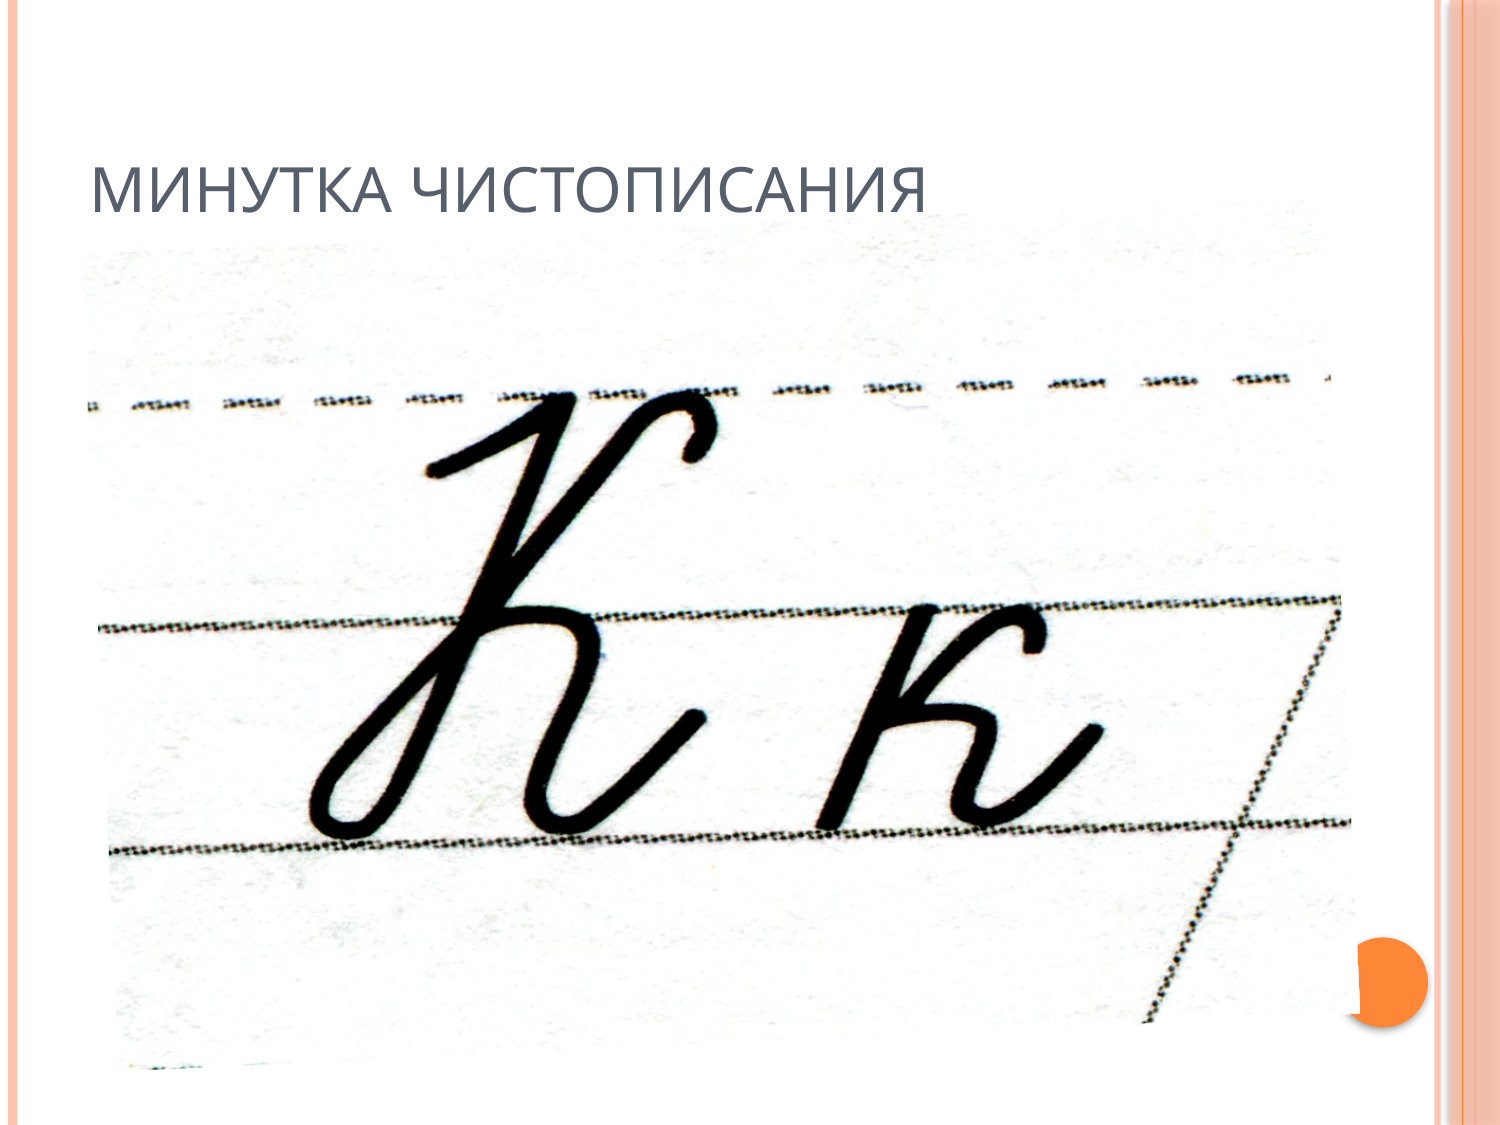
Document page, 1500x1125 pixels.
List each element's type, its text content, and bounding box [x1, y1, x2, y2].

title Минутка чистописания [75, 45, 1300, 233]
picture [82, 198, 1359, 1071]
